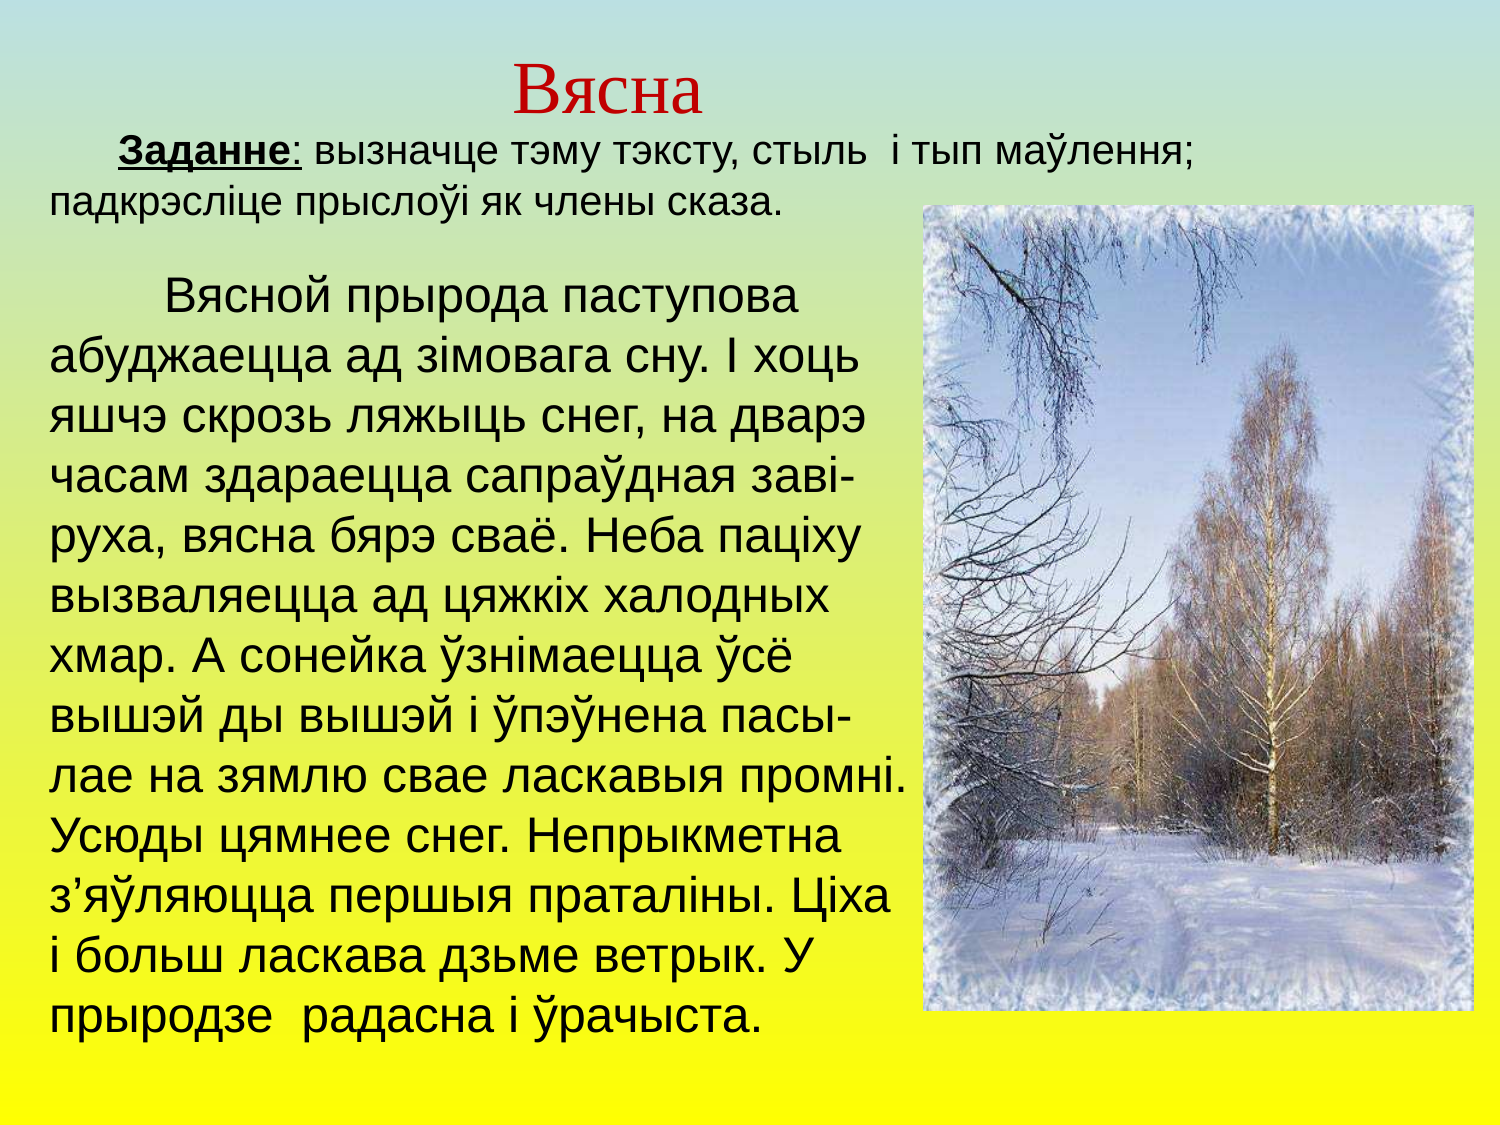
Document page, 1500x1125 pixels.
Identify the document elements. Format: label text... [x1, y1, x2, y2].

text_box Заданне: вызначце тэму тэксту, стыль і тып маўлення; падкрэсліце прыслоўі як члены сказа. [34, 115, 1454, 231]
picture [922, 205, 1474, 1011]
text_box Вясна [383, 30, 833, 115]
text_box Вясной прырода паступова абуджаецца ад зімовага сну. І хоць яшчэ скрозь ляжыць снег, на дварэ часам здараецца сапраўдная заві-руха, вясна бярэ сваё. Неба паціху вызваляецца ад цяжкіх халодных хмар. А сонейка ўзнімаецца ўсё вышэй ды вышэй і ўпэўнена пасы-лае на зямлю свае ласкавыя промні. Усюды цямнее снег. Непрыкметна з’яўляюцца першыя праталіны. Ціха і больш ласкава дзьме ветрык. У прыродзе радасна і ўрачыста. [34, 231, 928, 1051]
